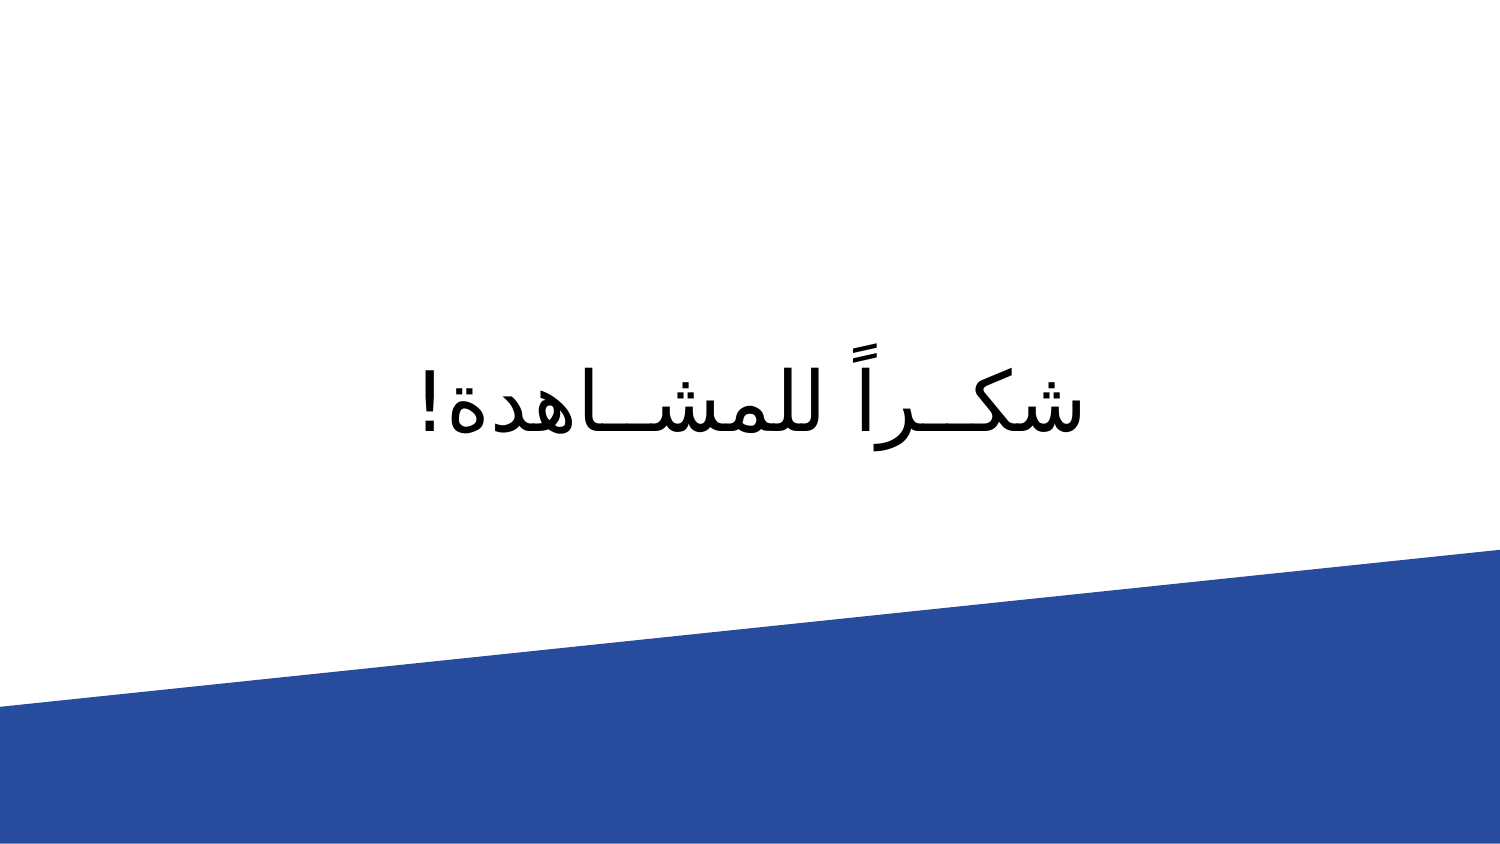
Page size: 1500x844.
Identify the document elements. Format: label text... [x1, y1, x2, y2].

title شكــراً للمشــاهدة! [76, 327, 1425, 468]
